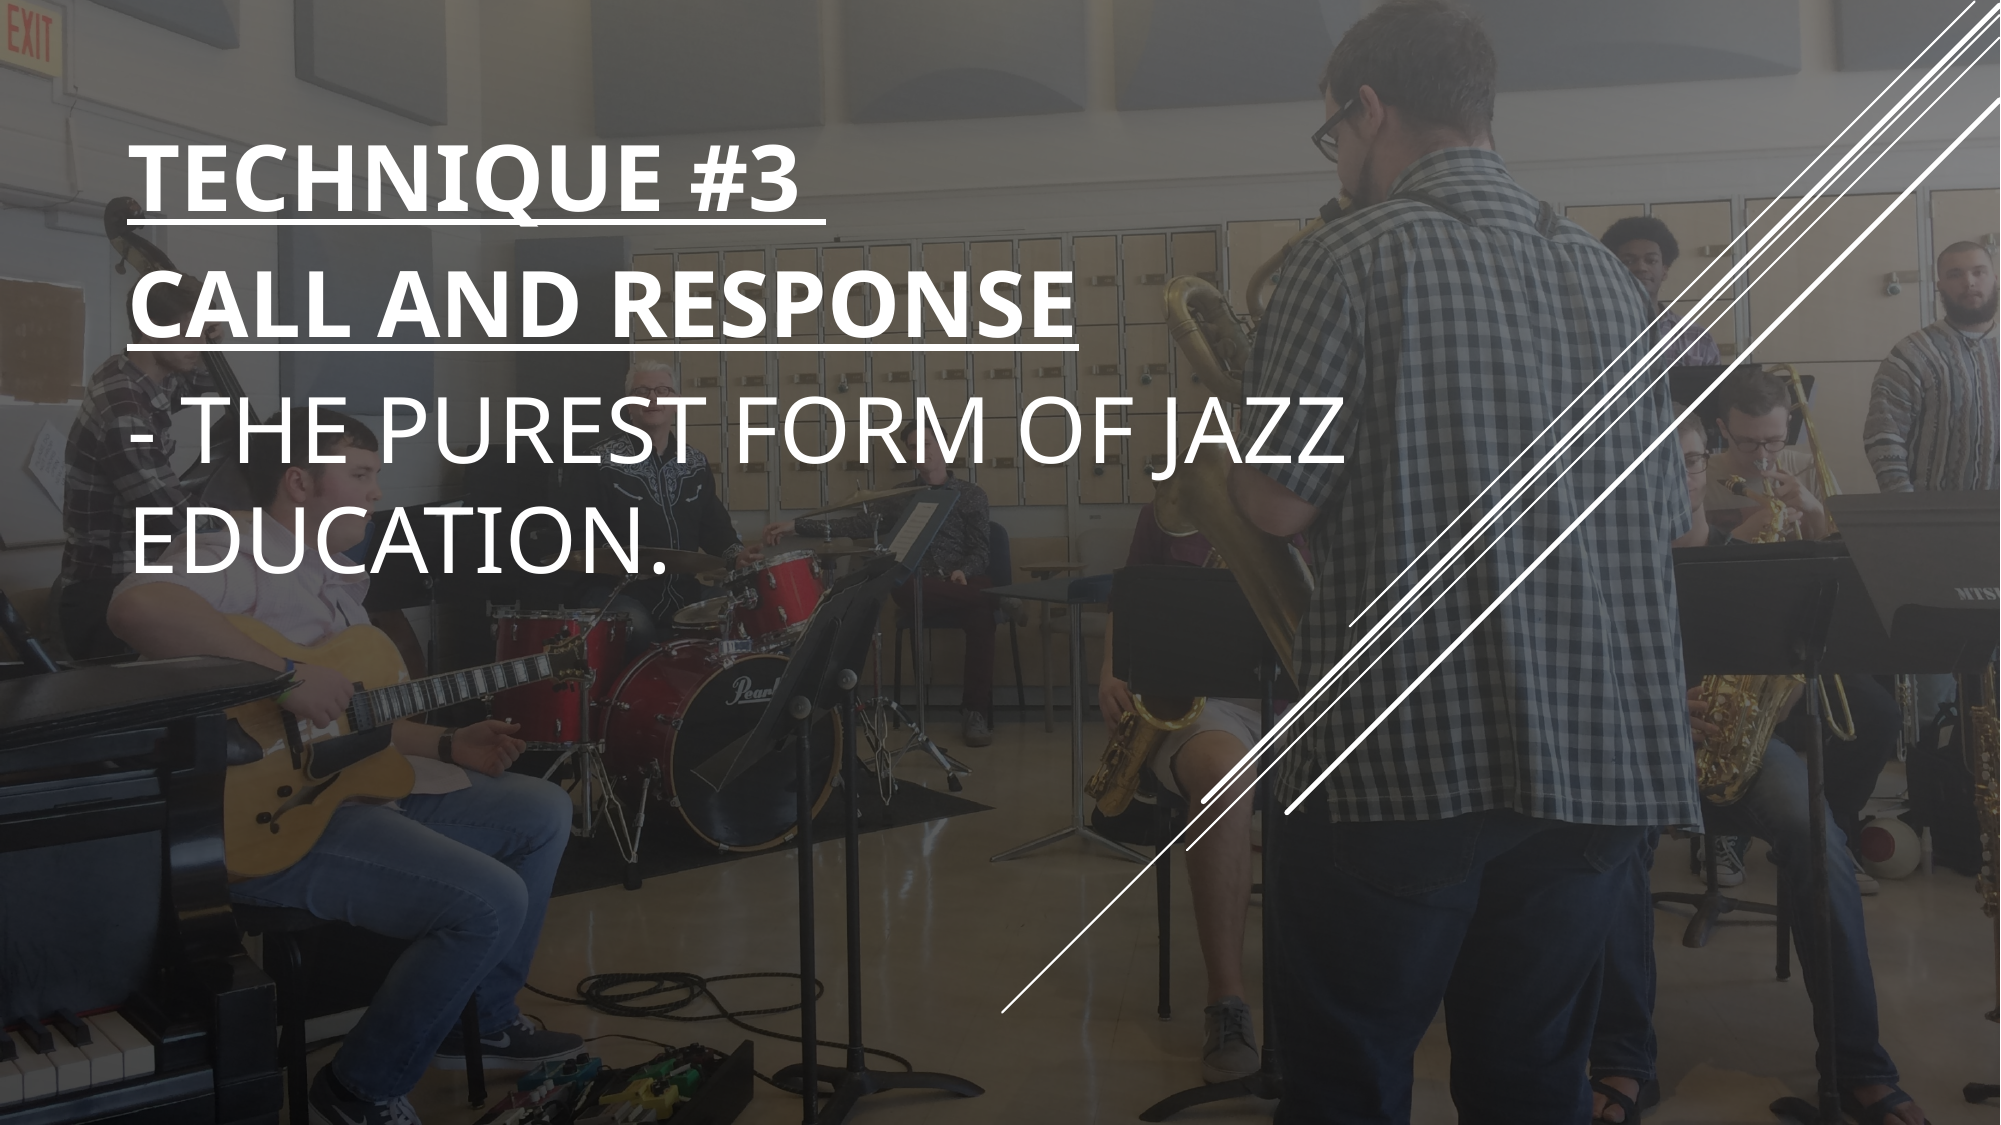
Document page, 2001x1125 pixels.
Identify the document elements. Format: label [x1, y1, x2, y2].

text_box [1001, 1, 2000, 1013]
picture [0, 0, 2000, 1125]
